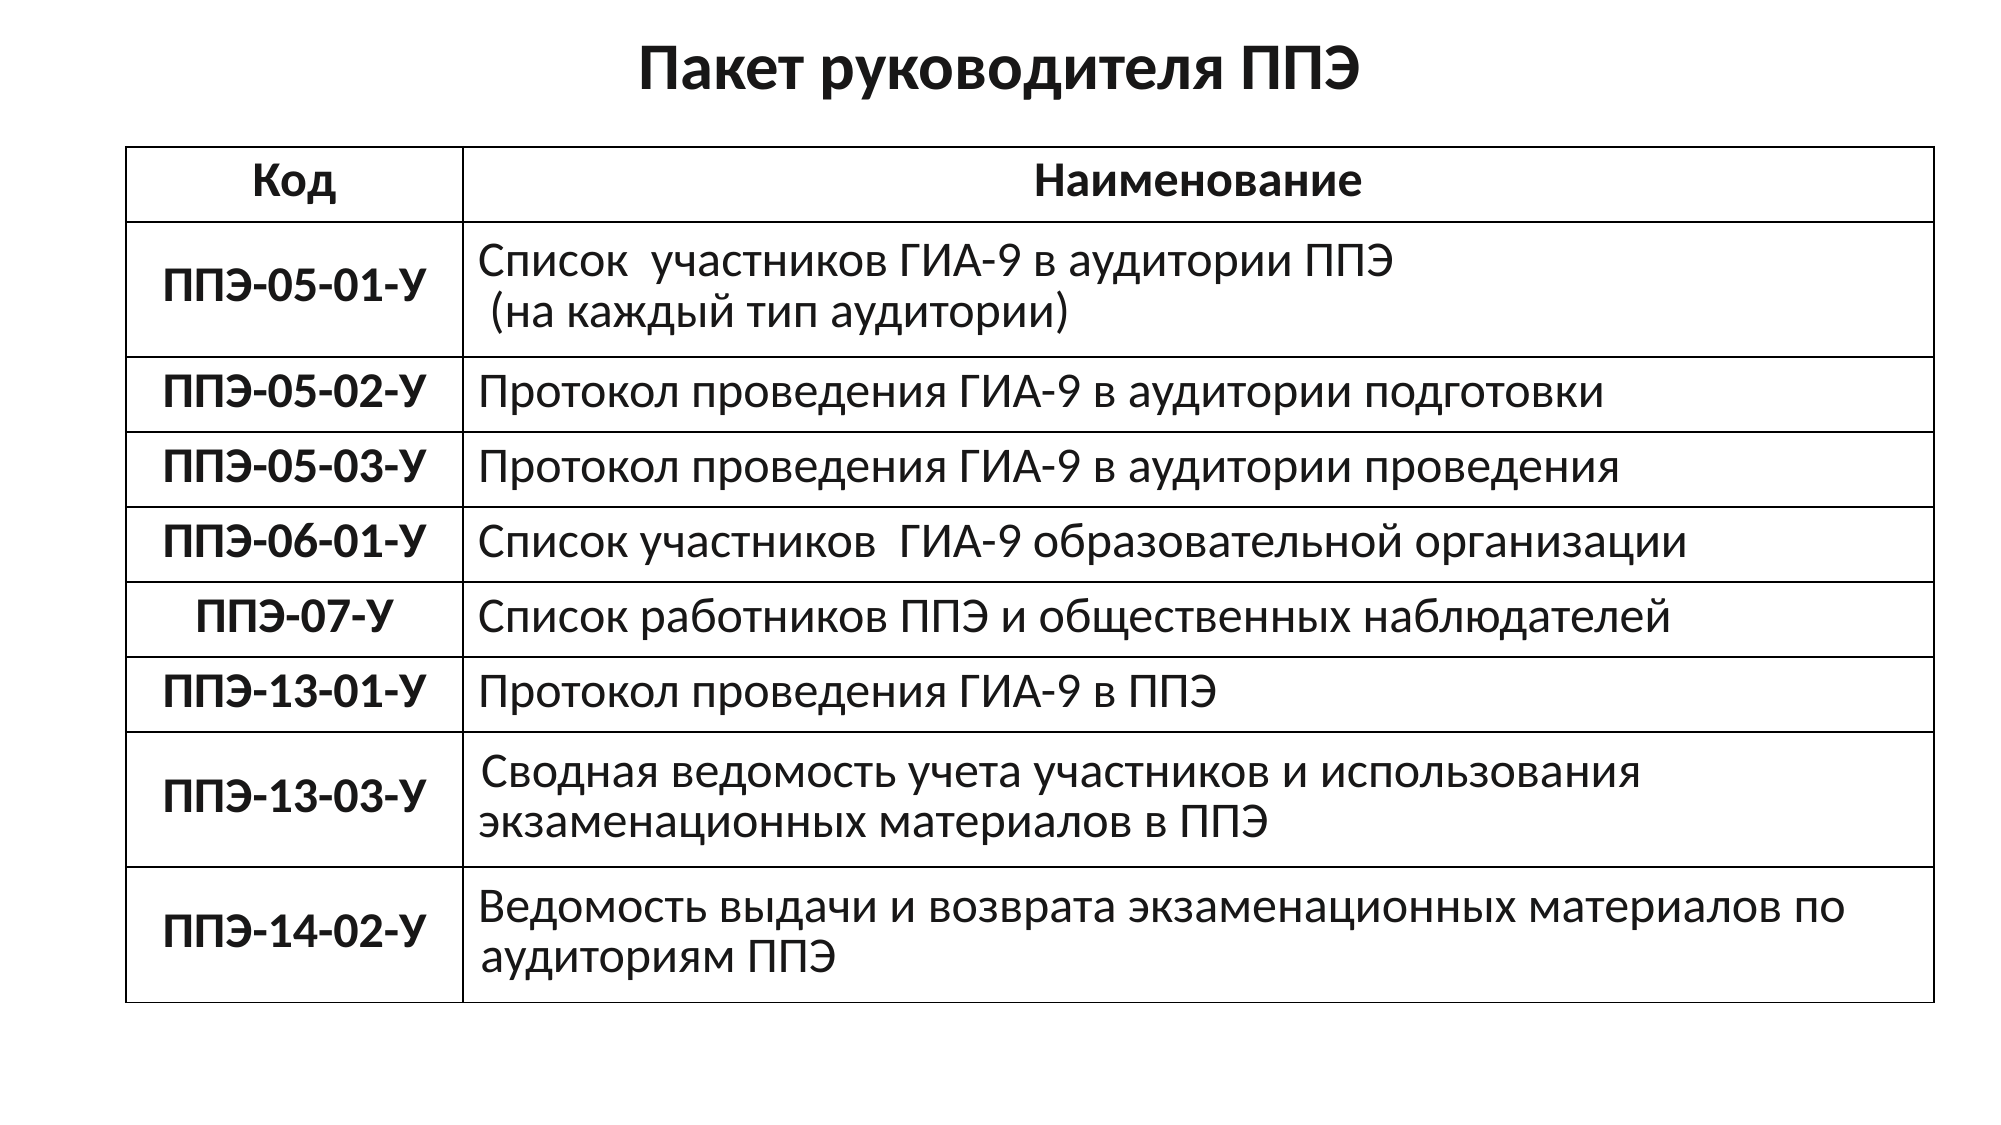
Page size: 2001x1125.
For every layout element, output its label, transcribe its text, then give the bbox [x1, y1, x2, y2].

table_cell Протокол проведения ГИА-9 в аудитории проведения [464, 433, 1933, 506]
table_cell Список участников ГИА-9 образовательной организации [464, 508, 1933, 581]
table_cell ППЭ-14-02-У [127, 868, 462, 1002]
table_cell ППЭ-13-03-У [127, 733, 462, 866]
table_cell Ведомость выдачи и возврата экзаменационных материалов по аудиториям ППЭ [464, 868, 1933, 1002]
table_header Код [127, 148, 462, 221]
table_cell Протокол проведения ГИА-9 в ППЭ [464, 658, 1933, 731]
table_header Наименование [464, 148, 1933, 221]
table_cell ППЭ-05-02-У [127, 358, 462, 431]
table_cell ППЭ-05-03-У [127, 433, 462, 506]
table_cell ППЭ-05-01-У [127, 223, 462, 356]
table_cell Протокол проведения ГИА-9 в аудитории подготовки [464, 358, 1933, 431]
table_cell ППЭ-07-У [127, 583, 462, 656]
table_cell Список участников ГИА-9 в аудитории ППЭ (на каждый тип аудитории) [464, 223, 1933, 356]
table_cell ППЭ-06-01-У [127, 508, 462, 581]
table_cell Сводная ведомость учета участников и использования экзаменационных материалов в ППЭ [464, 733, 1933, 866]
text_box Пакет руководителя ППЭ [623, 15, 1376, 110]
table_cell Список работников ППЭ и общественных наблюдателей [464, 583, 1933, 656]
table_cell ППЭ-13-01-У [127, 658, 462, 731]
